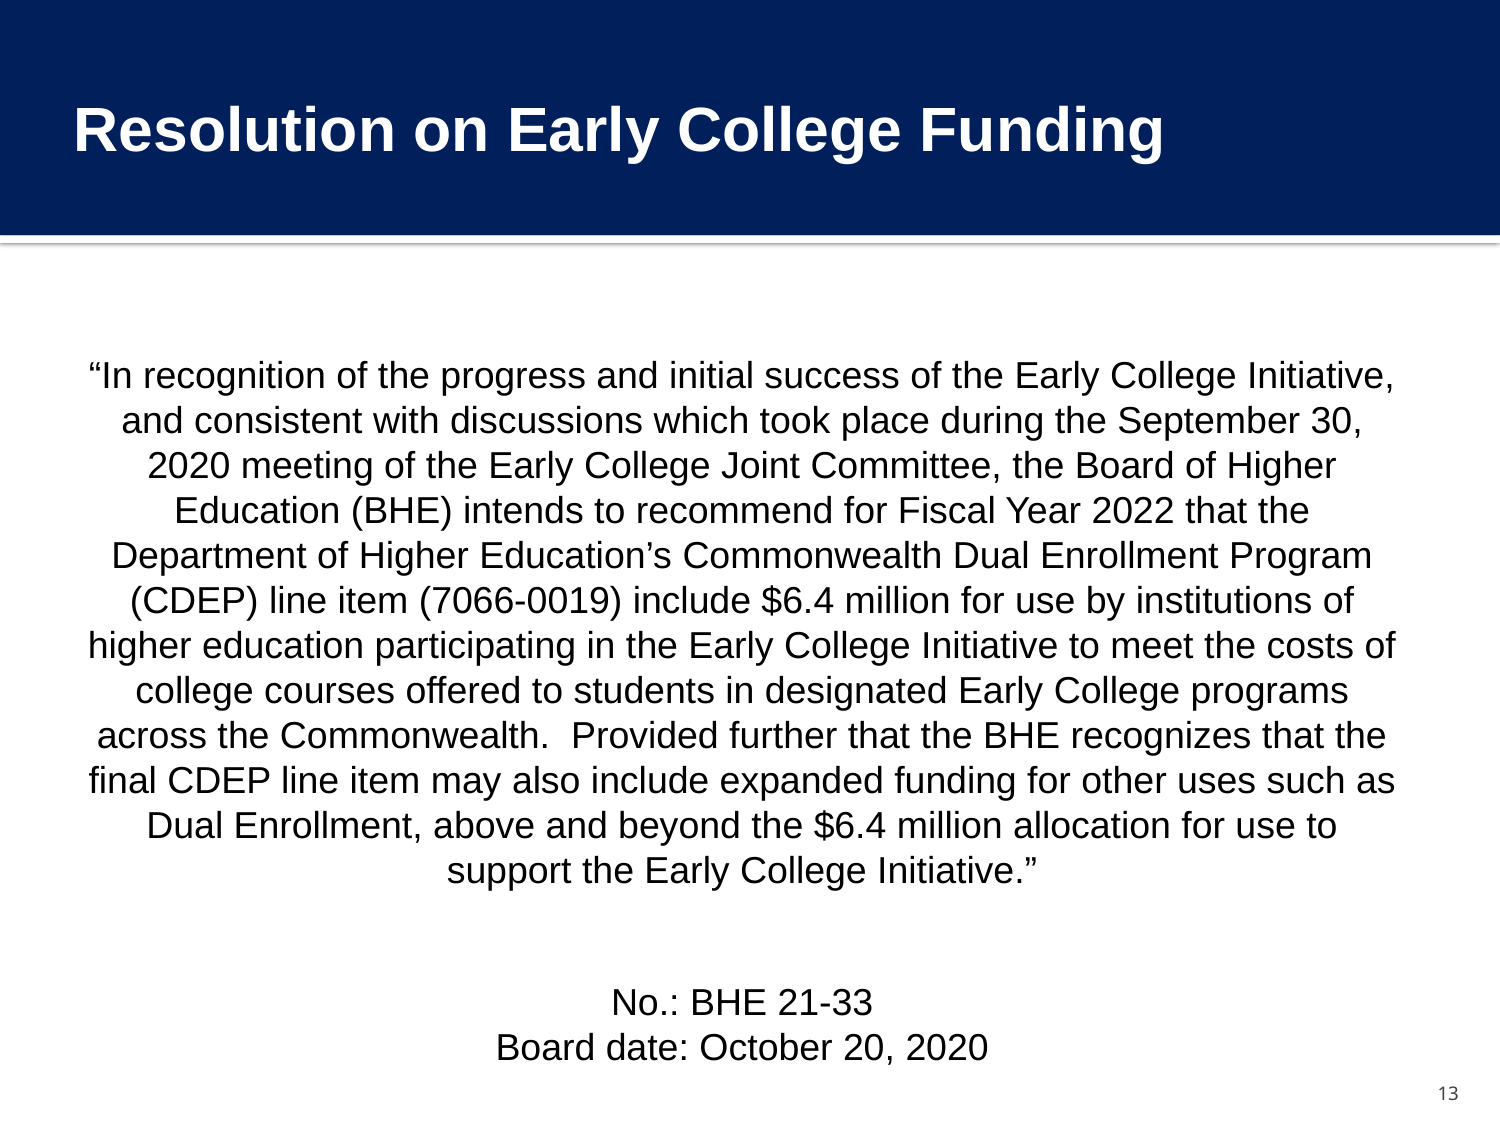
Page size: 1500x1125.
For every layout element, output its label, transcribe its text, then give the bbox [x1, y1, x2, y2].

text_box “In recognition of the progress and initial success of the Early College Initiative, and consistent with discussions which took place during the September 30, 2020 meeting of the Early College Joint Committee, the Board of Higher Education (BHE) intends to recommend for Fiscal Year 2022 that the Department of Higher Education’s Commonwealth Dual Enrollment Program (CDEP) line item (7066-0019) include $6.4 million for use by institutions of higher education participating in the Early College Initiative to meet the costs of college courses offered to students in designated Early College programs across the Commonwealth. Provided further that the BHE recognizes that the final CDEP line item may also include expanded funding for other uses such as Dual Enrollment, above and beyond the $6.4 million allocation for use to support the Early College Initiative.” No.: BHE 21-33 Board date: October 20, 2020 [71, 270, 1413, 1067]
title Resolution on Early College Funding [62, 19, 1438, 233]
